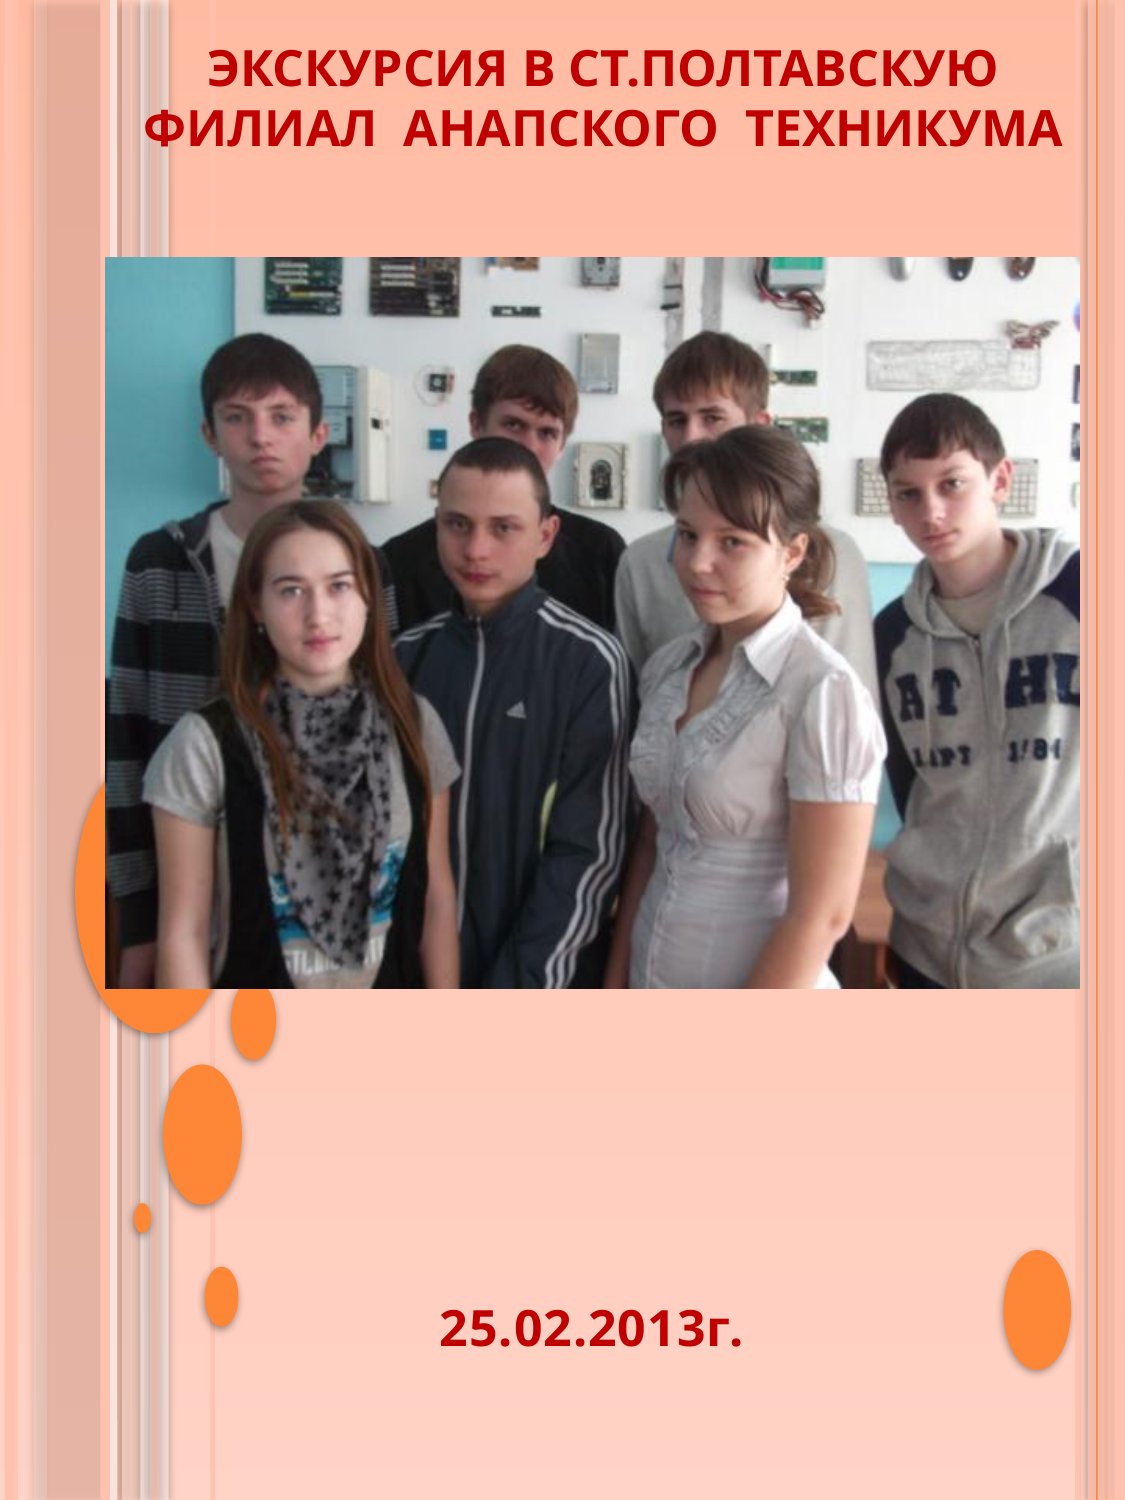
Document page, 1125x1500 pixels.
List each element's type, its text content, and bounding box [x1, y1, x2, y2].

text_box Экскурсия в ст.Полтавскую Филиал Анапского техникума [117, 0, 1090, 164]
picture [104, 257, 1081, 990]
text_box 25.02.2013г. [304, 1288, 879, 1364]
